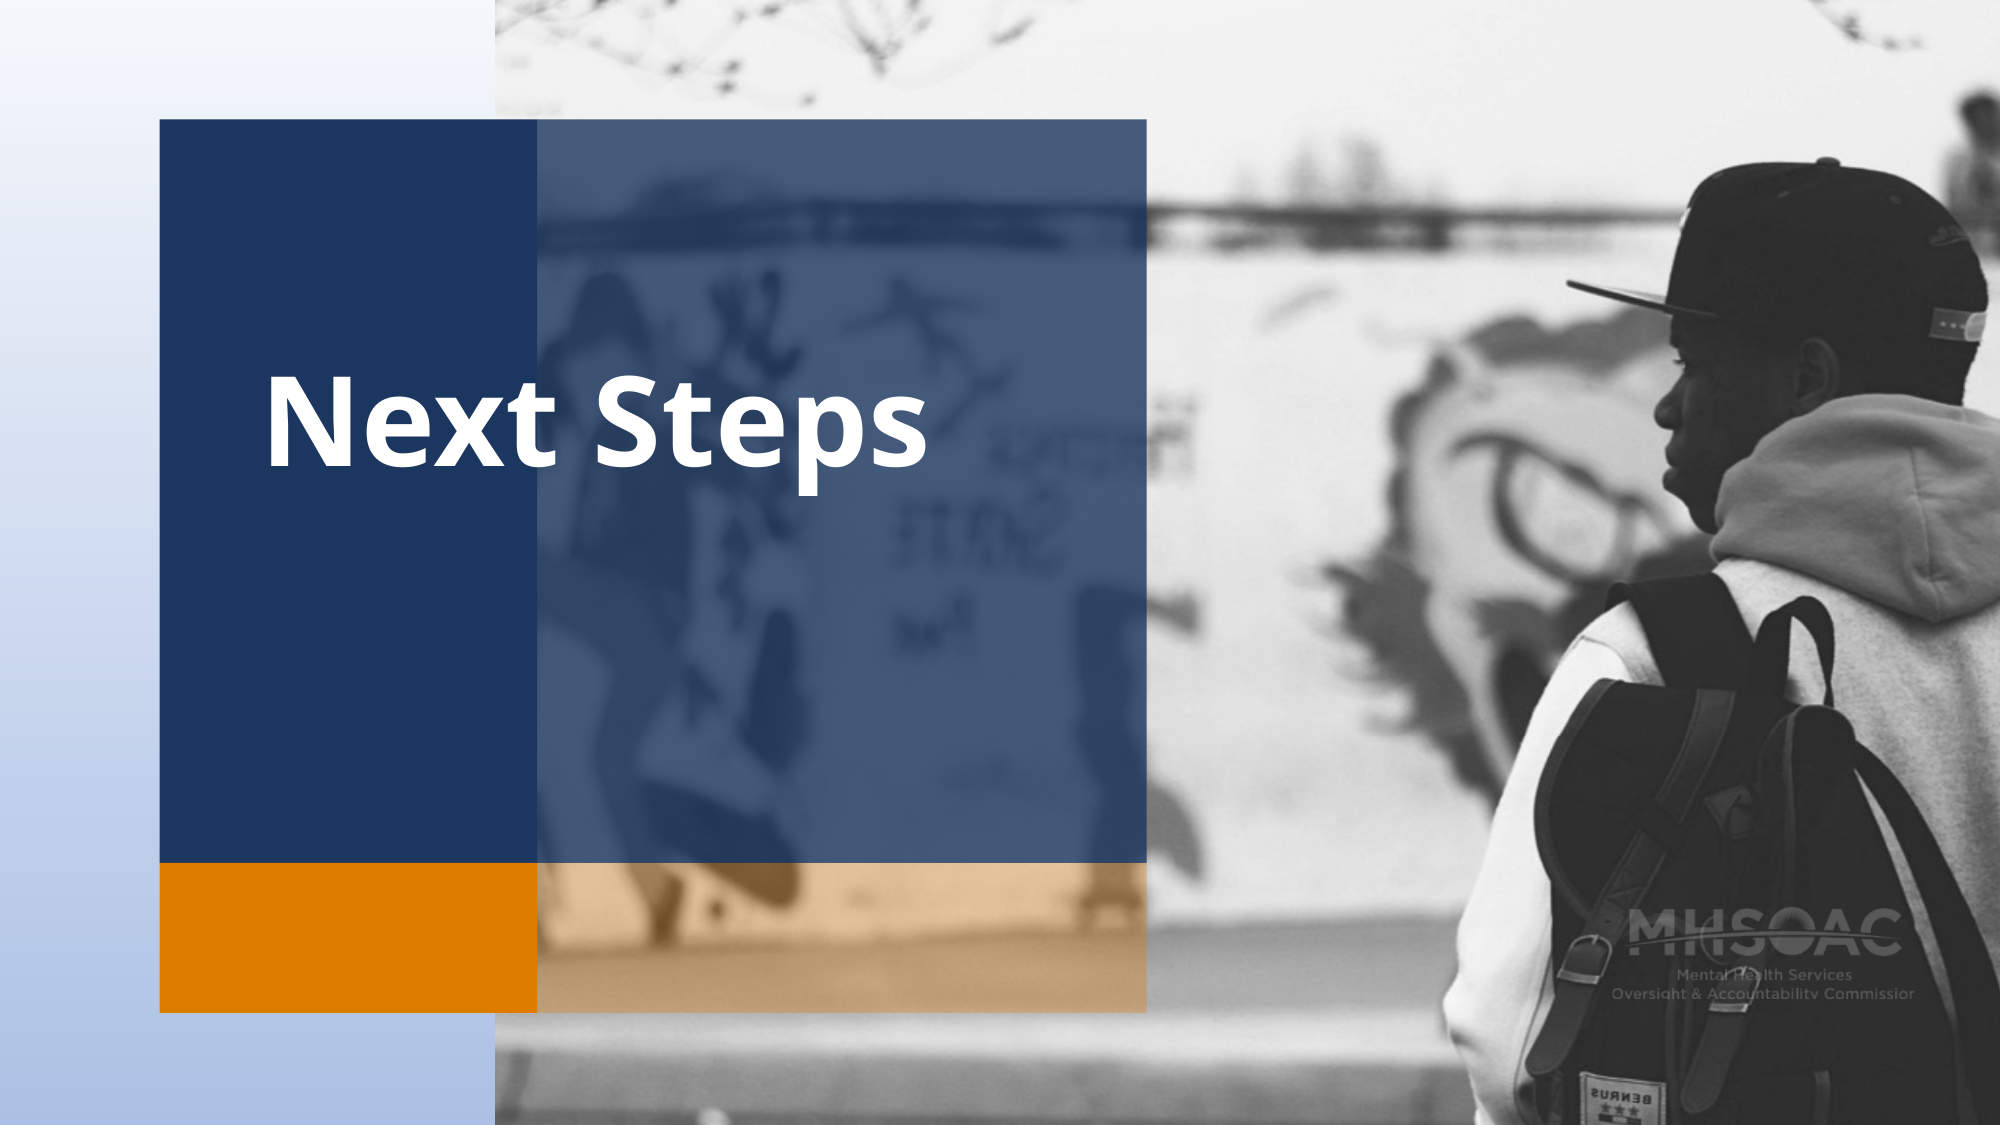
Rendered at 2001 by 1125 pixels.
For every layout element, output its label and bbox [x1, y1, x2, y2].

text_box [159, 0, 2000, 1125]
